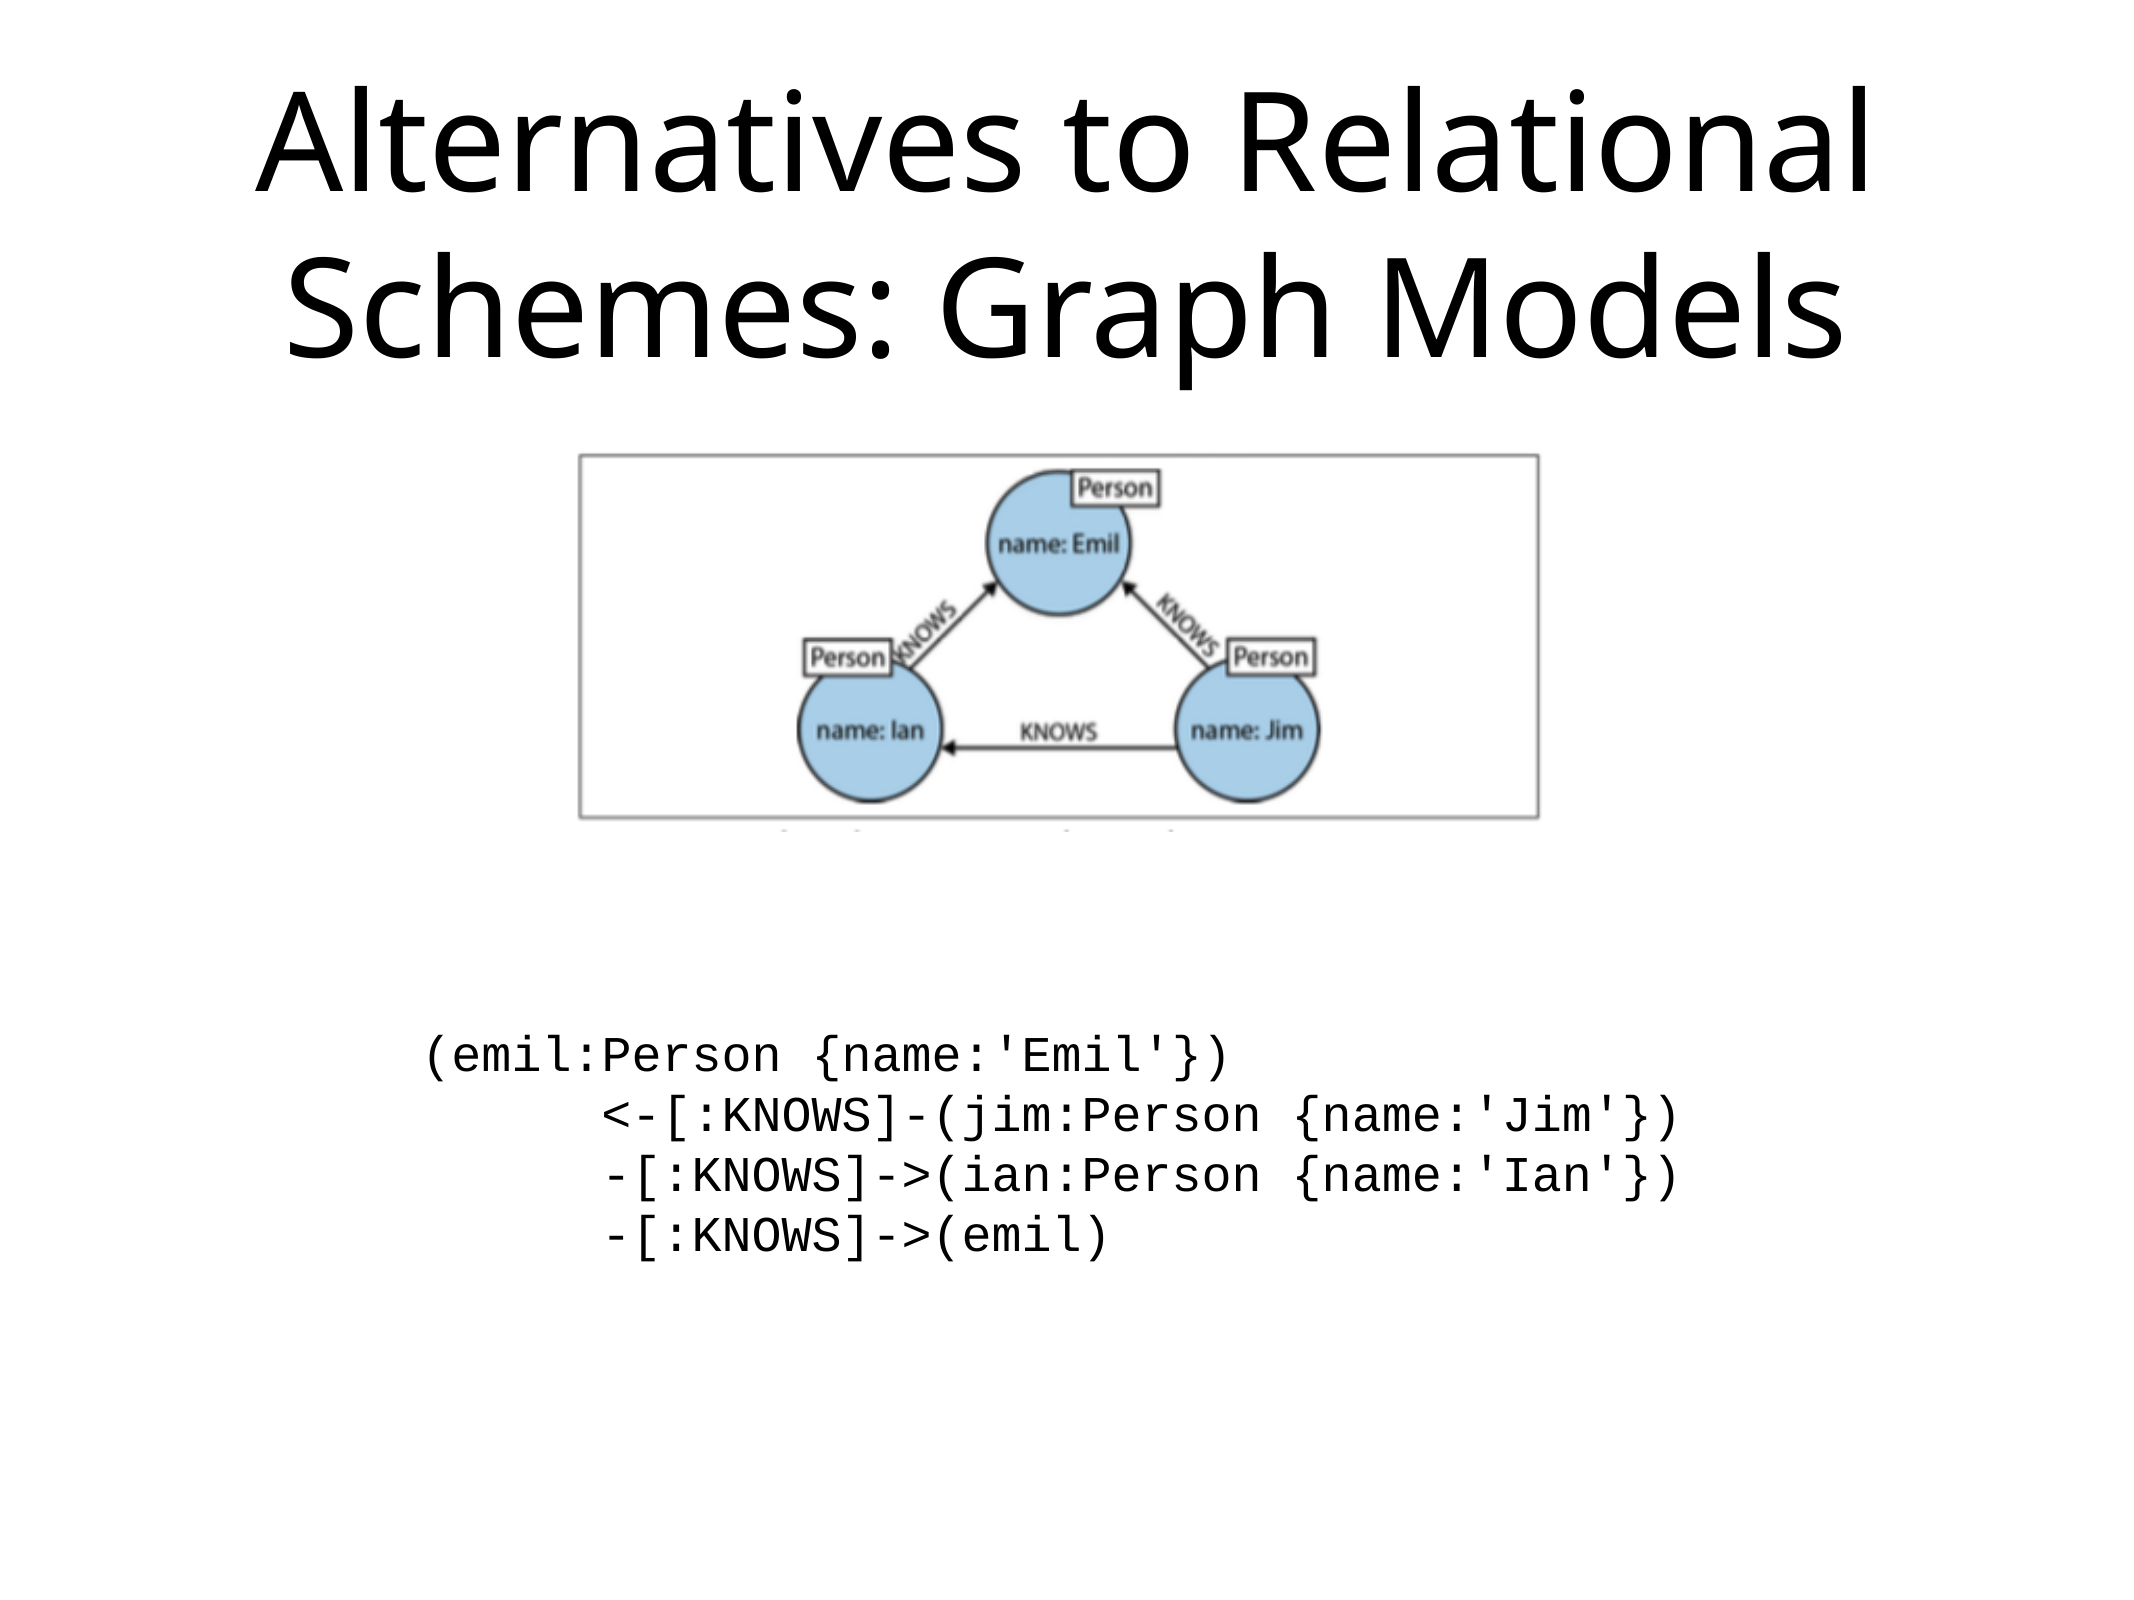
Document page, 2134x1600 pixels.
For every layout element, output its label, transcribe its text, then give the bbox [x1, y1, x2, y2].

picture [568, 448, 1565, 833]
title Alternatives to Relational Schemes: Graph Models [155, 41, 1978, 397]
text_box (emil:Person {name:'Emil'}) <-[:KNOWS]-(jim:Person {name:'Jim'}) -[:KNOWS]->(ian:Person {name:'Ian'}) -[:KNOWS]->(emil) [413, 1012, 1690, 1270]
